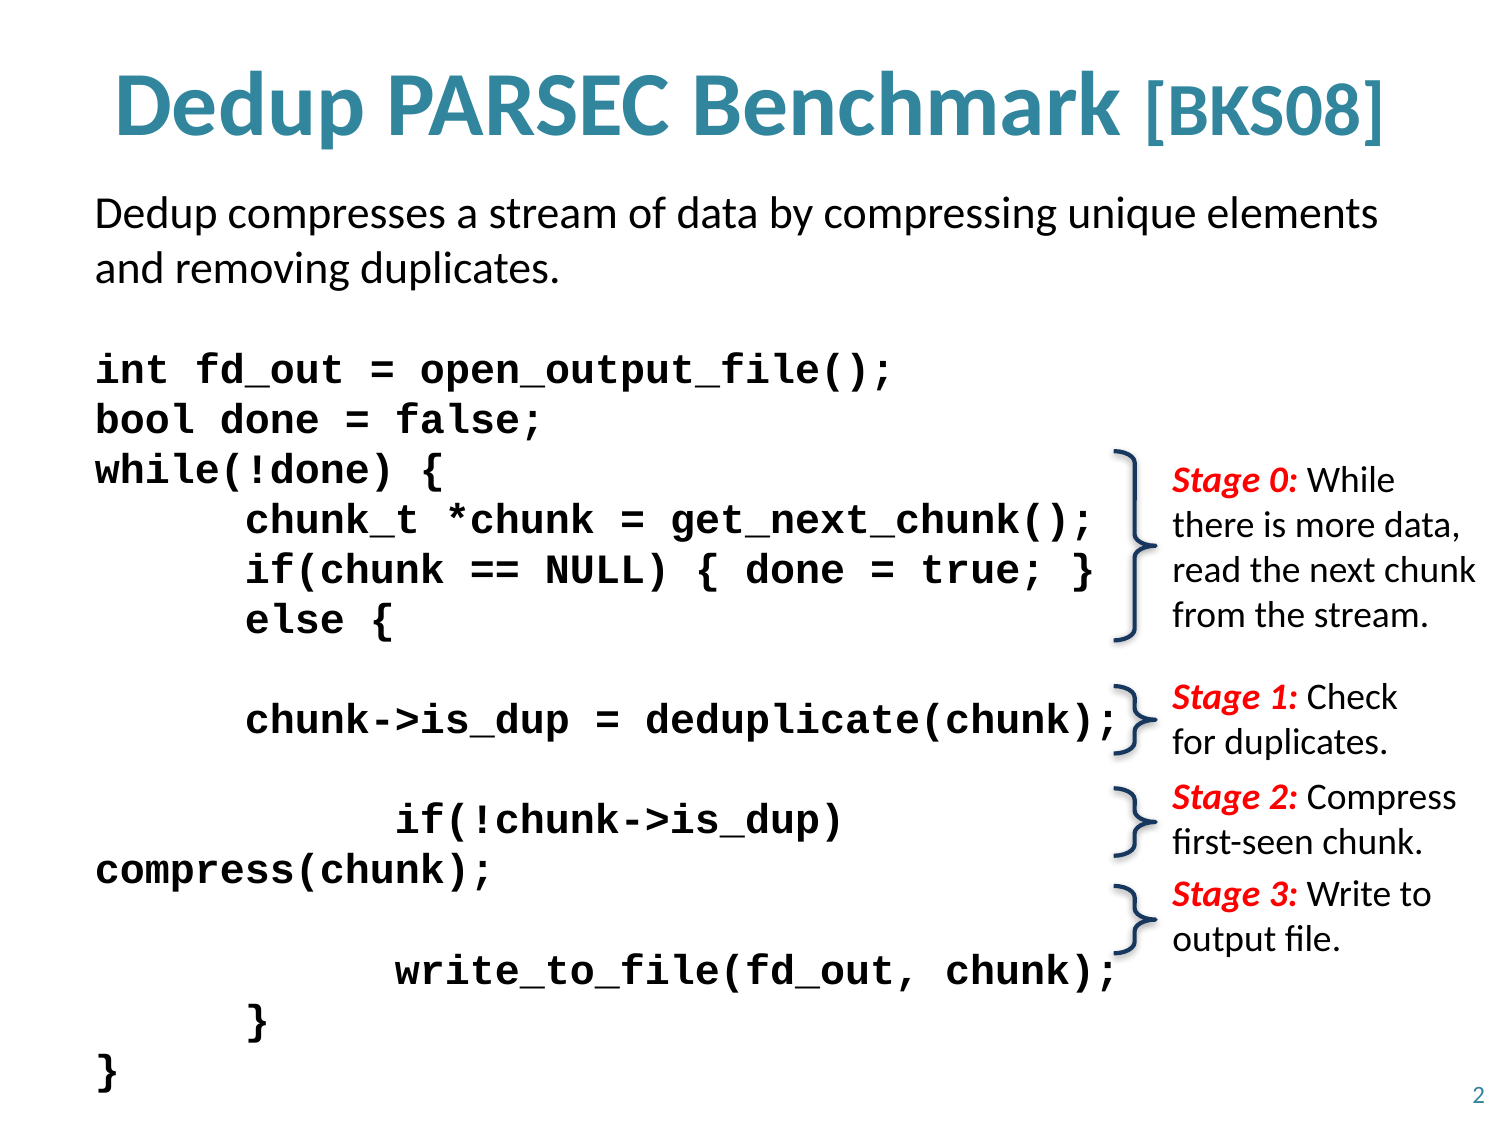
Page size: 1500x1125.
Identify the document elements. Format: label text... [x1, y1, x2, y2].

text_box [1113, 786, 1158, 858]
text_box Dedup compresses a stream of data by compressing unique elements and removing duplicates. [79, 175, 1407, 300]
text_box [1113, 449, 1157, 643]
text_box Stage 2: Compress first-seen chunk. [1157, 764, 1500, 861]
text_box int fd_out = open_output_file(); bool done = false; while(!done) { chunk_t *chunk = get_next_chunk(); if(chunk == NULL) { done = true; } else { chunk->is_dup = deduplicate(chunk); if(!chunk->is_dup) compress(chunk); write_to_file(fd_out, chunk); } } [79, 334, 1169, 1100]
title Dedup PARSEC Benchmark [BKS08] [75, 4, 1425, 192]
text_box Stage 1: Check for duplicates. [1157, 664, 1500, 764]
text_box Stage 0: While there is more data, read the next chunk from the stream. [1157, 447, 1500, 643]
slide_number 2 [1149, 1064, 1500, 1124]
text_box [1113, 683, 1158, 756]
text_box [1113, 883, 1158, 956]
text_box Stage 3: Write to output file. [1157, 861, 1500, 967]
